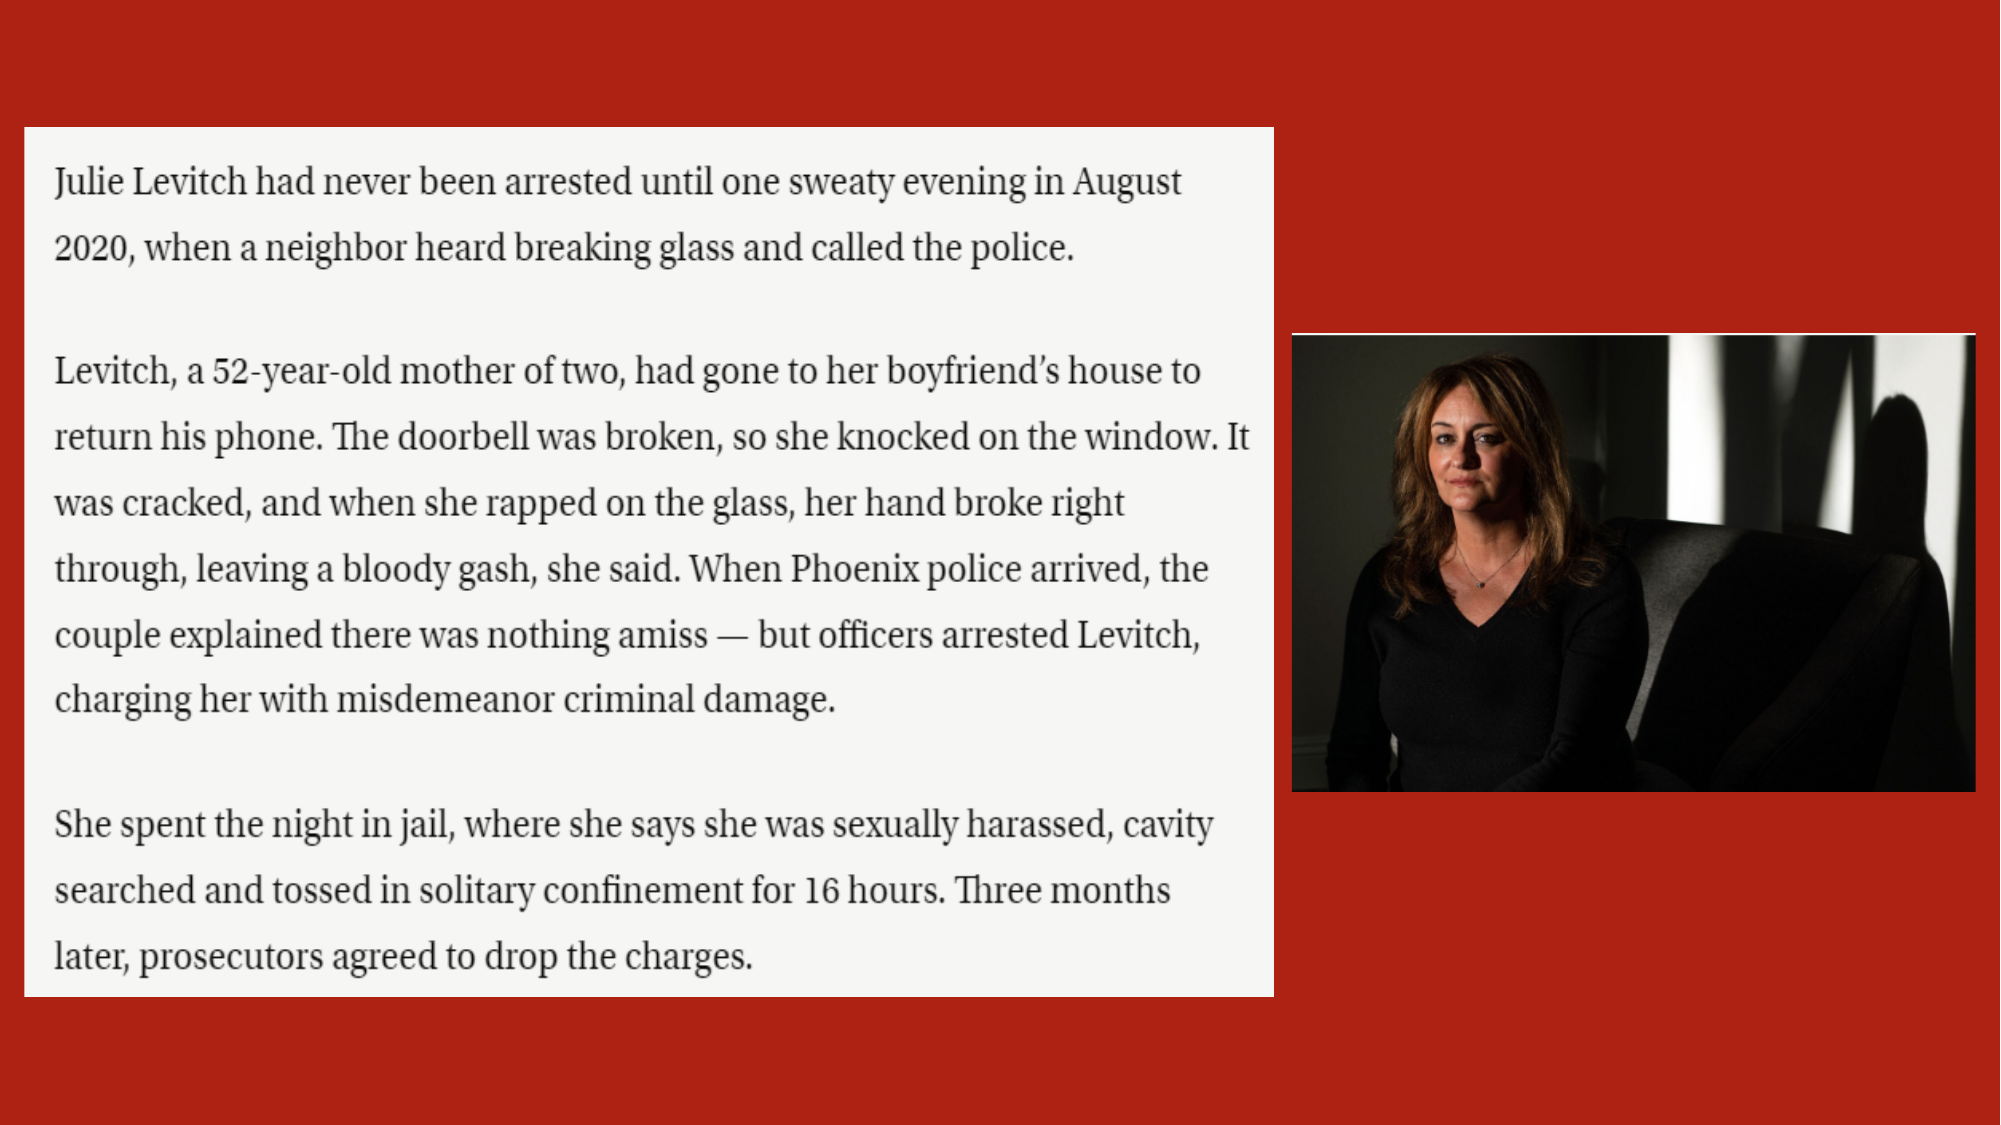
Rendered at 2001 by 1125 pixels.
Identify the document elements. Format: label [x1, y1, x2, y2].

picture [1291, 333, 1976, 792]
picture [24, 127, 1274, 998]
